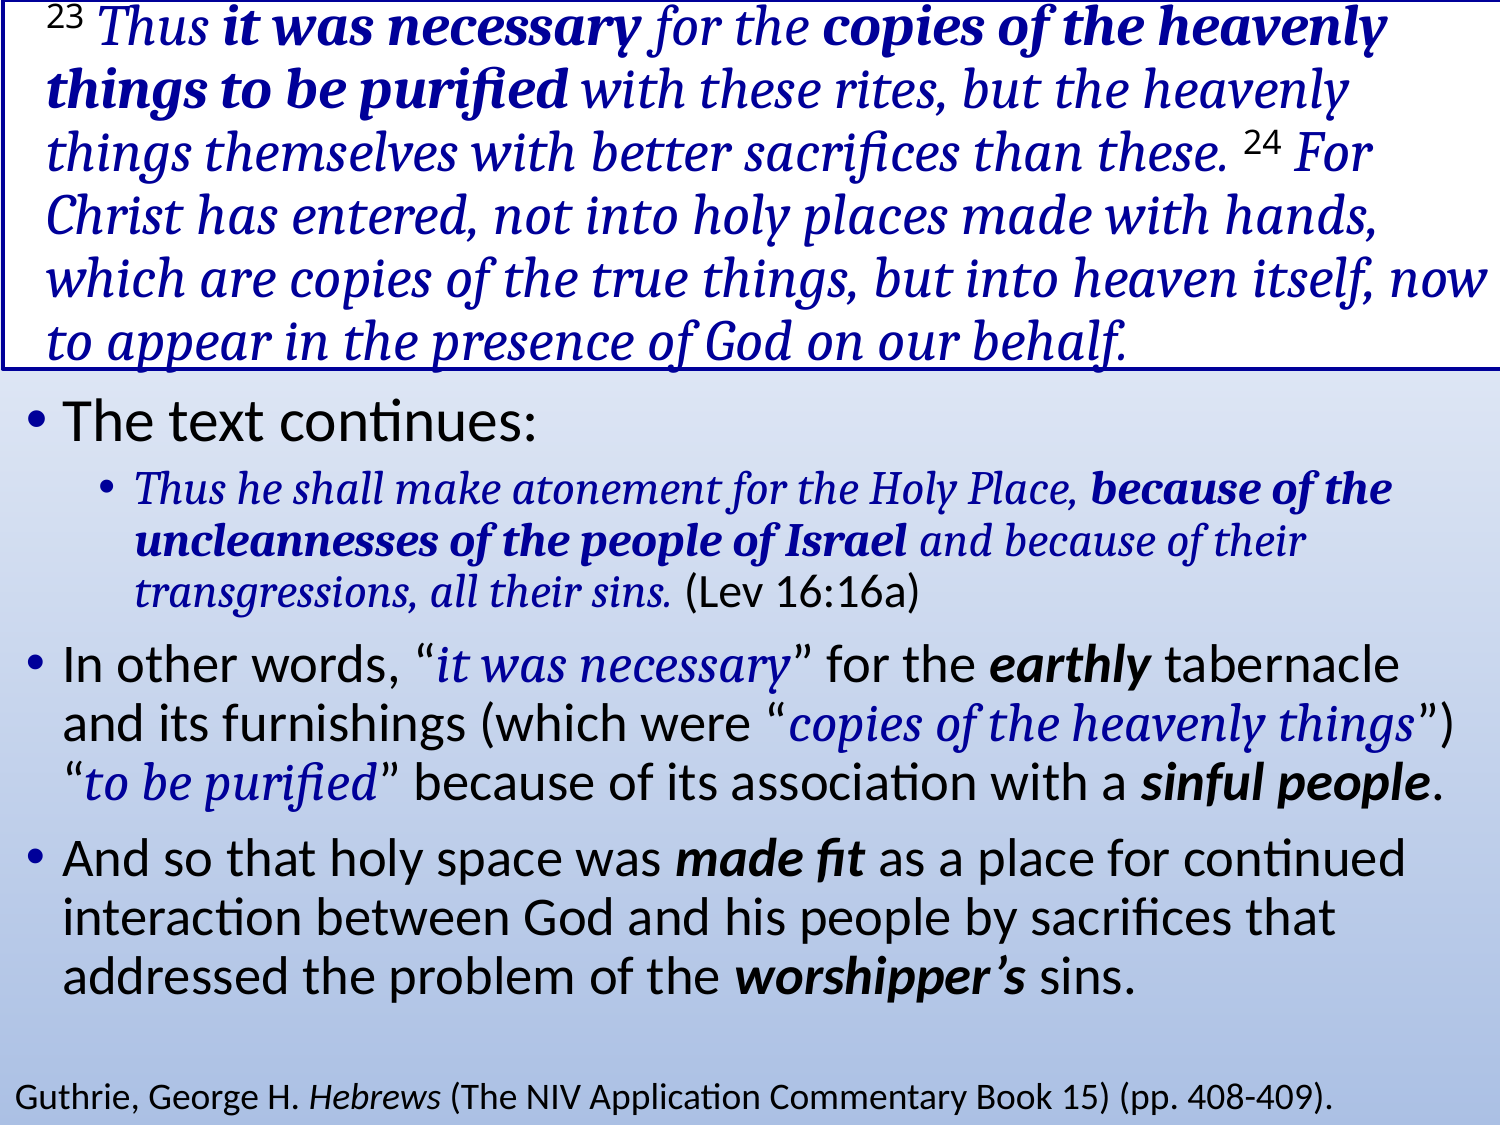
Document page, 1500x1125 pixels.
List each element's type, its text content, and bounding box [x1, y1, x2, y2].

list The text continues: Thus he shall make atonement for the Holy Place, because of the uncleannesses of the people of Israel and because of their transgressions, all their sins. (Lev 16:16a) In other words, “it was necessary” for the earthly tabernacle and its furnishings (which were “copies of the heavenly things”) “to be purified” because of its association with a sinful people. And so that holy space was made fit as a place for continued interaction between God and his people by sacrifices that addressed the problem of the worshipper’s sins. [10, 381, 1481, 1064]
text_box Guthrie, George H. Hebrews (The NIV Application Commentary Book 15) (pp. 408-409). [0, 1064, 1500, 1125]
title 23 Thus it was necessary for the copies of the heavenly things to be purified with these rites, but the heavenly things themselves with better sacrifices than these. 24 For Christ has entered, not into holy places made with hands, which are copies of the true things, but into heaven itself, now to appear in the presence of God on our behalf. [2, 0, 1500, 369]
